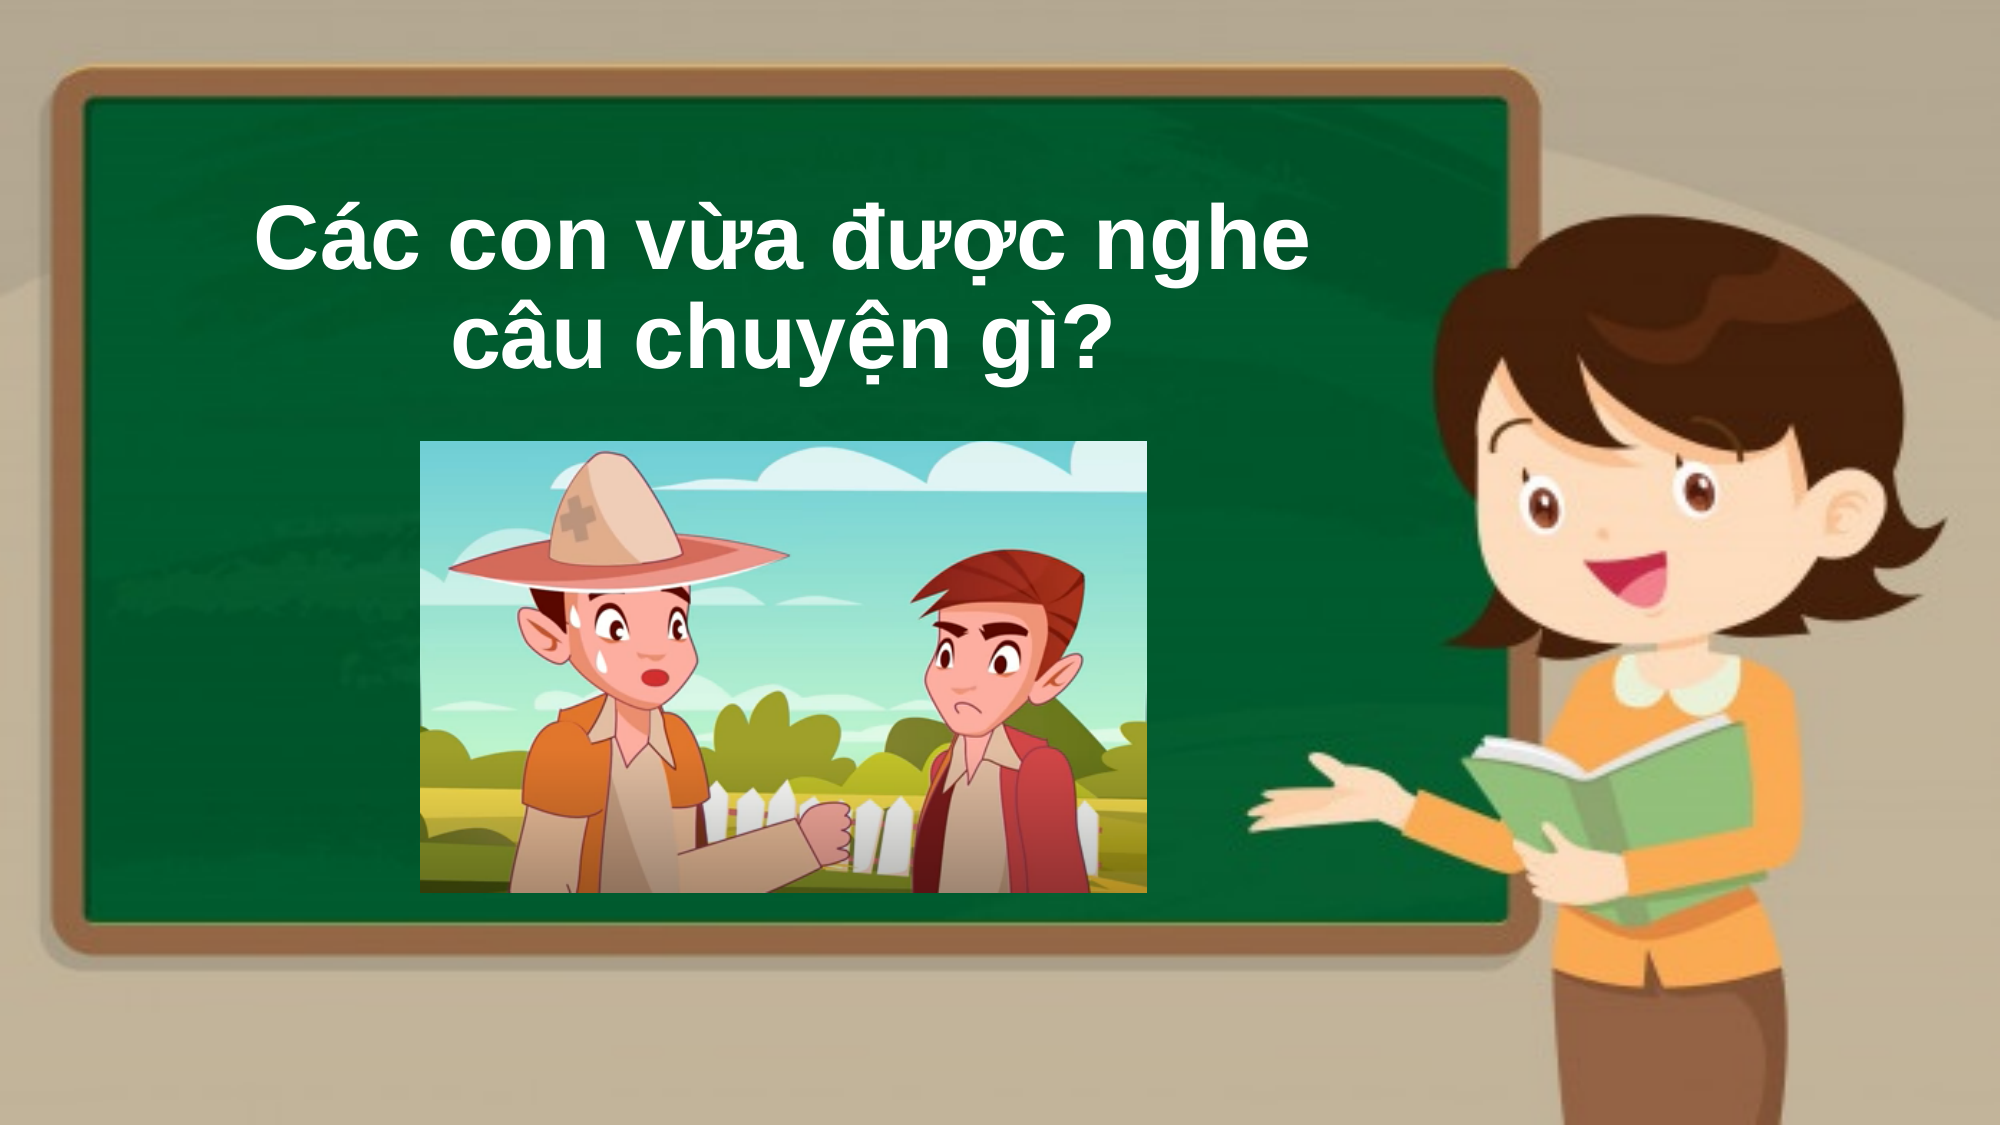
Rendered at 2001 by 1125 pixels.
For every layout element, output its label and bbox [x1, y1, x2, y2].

list [0, 0, 2000, 1125]
picture [420, 441, 1147, 893]
